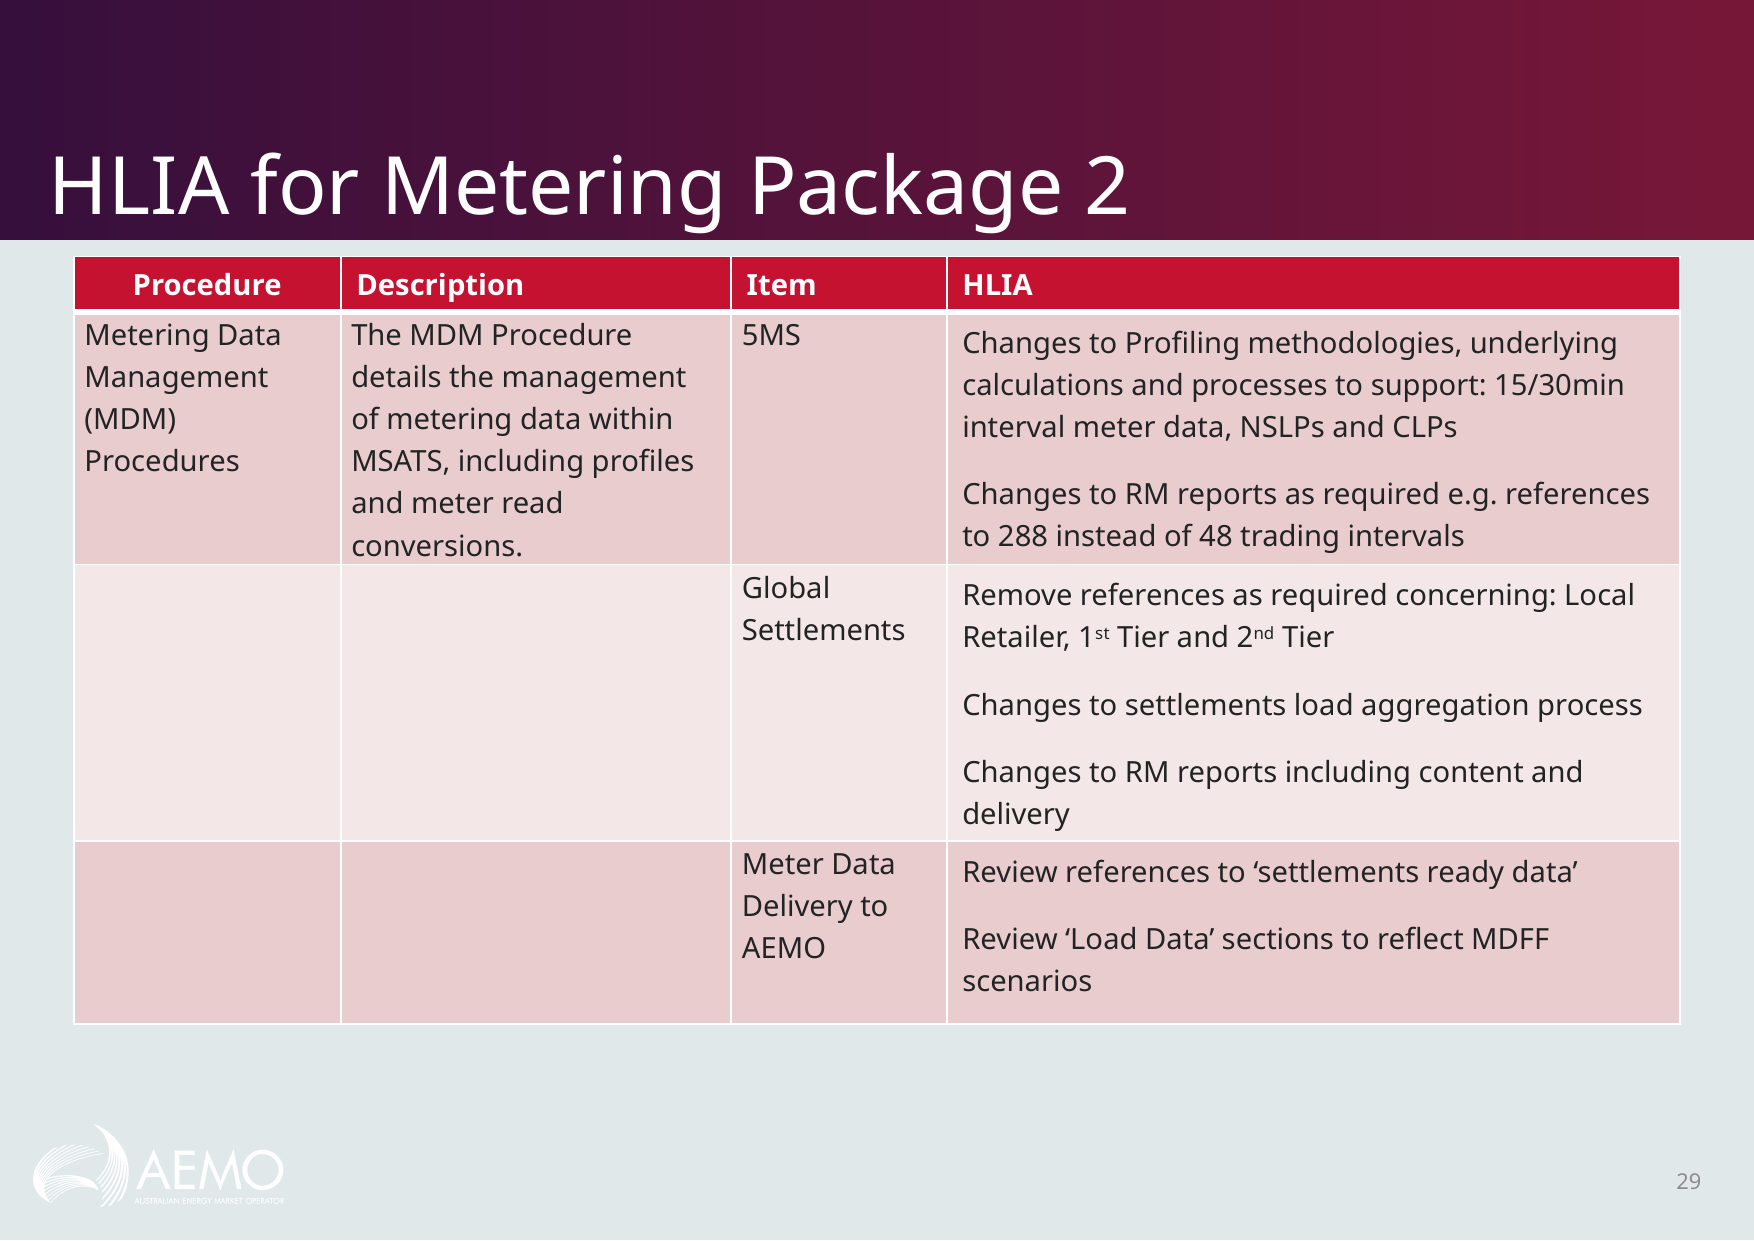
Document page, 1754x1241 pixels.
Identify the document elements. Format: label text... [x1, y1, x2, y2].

table_cell Changes to Profiling methodologies, underlying calculations and processes to support: 15/30min interval meter data, NSLPs and CLPs Changes to RM reports as required e.g. references to 288 instead of 48 trading intervals [948, 315, 1679, 564]
table_header Description [342, 257, 730, 309]
table_cell [75, 565, 340, 840]
table_cell Remove references as required concerning: Local Retailer, 1st Tier and 2nd Tier Changes to settlements load aggregation process Changes to RM reports including content and delivery [948, 565, 1679, 840]
table_cell Metering Data Management (MDM) Procedures [75, 315, 340, 564]
table_cell 5MS [732, 315, 946, 564]
table_cell The MDM Procedure details the management of metering data within MSATS, including profiles and meter read conversions. [342, 315, 730, 564]
table_cell Global Settlements [732, 565, 946, 840]
slide_number 29 [1633, 1149, 1717, 1216]
table_cell [342, 565, 730, 840]
title HLIA for Metering Package 2 [33, 24, 1329, 240]
table_cell Review references to ‘settlements ready data’ Review ‘Load Data’ sections to reflect MDFF scenarios [948, 842, 1679, 1023]
table_header Procedure [75, 257, 340, 309]
table_header HLIA [948, 257, 1679, 309]
table_cell [342, 842, 730, 1023]
table_header Item [732, 257, 946, 309]
table_cell [75, 842, 340, 1023]
table_cell Meter Data Delivery to AEMO [732, 842, 946, 1023]
picture [33, 1124, 284, 1207]
